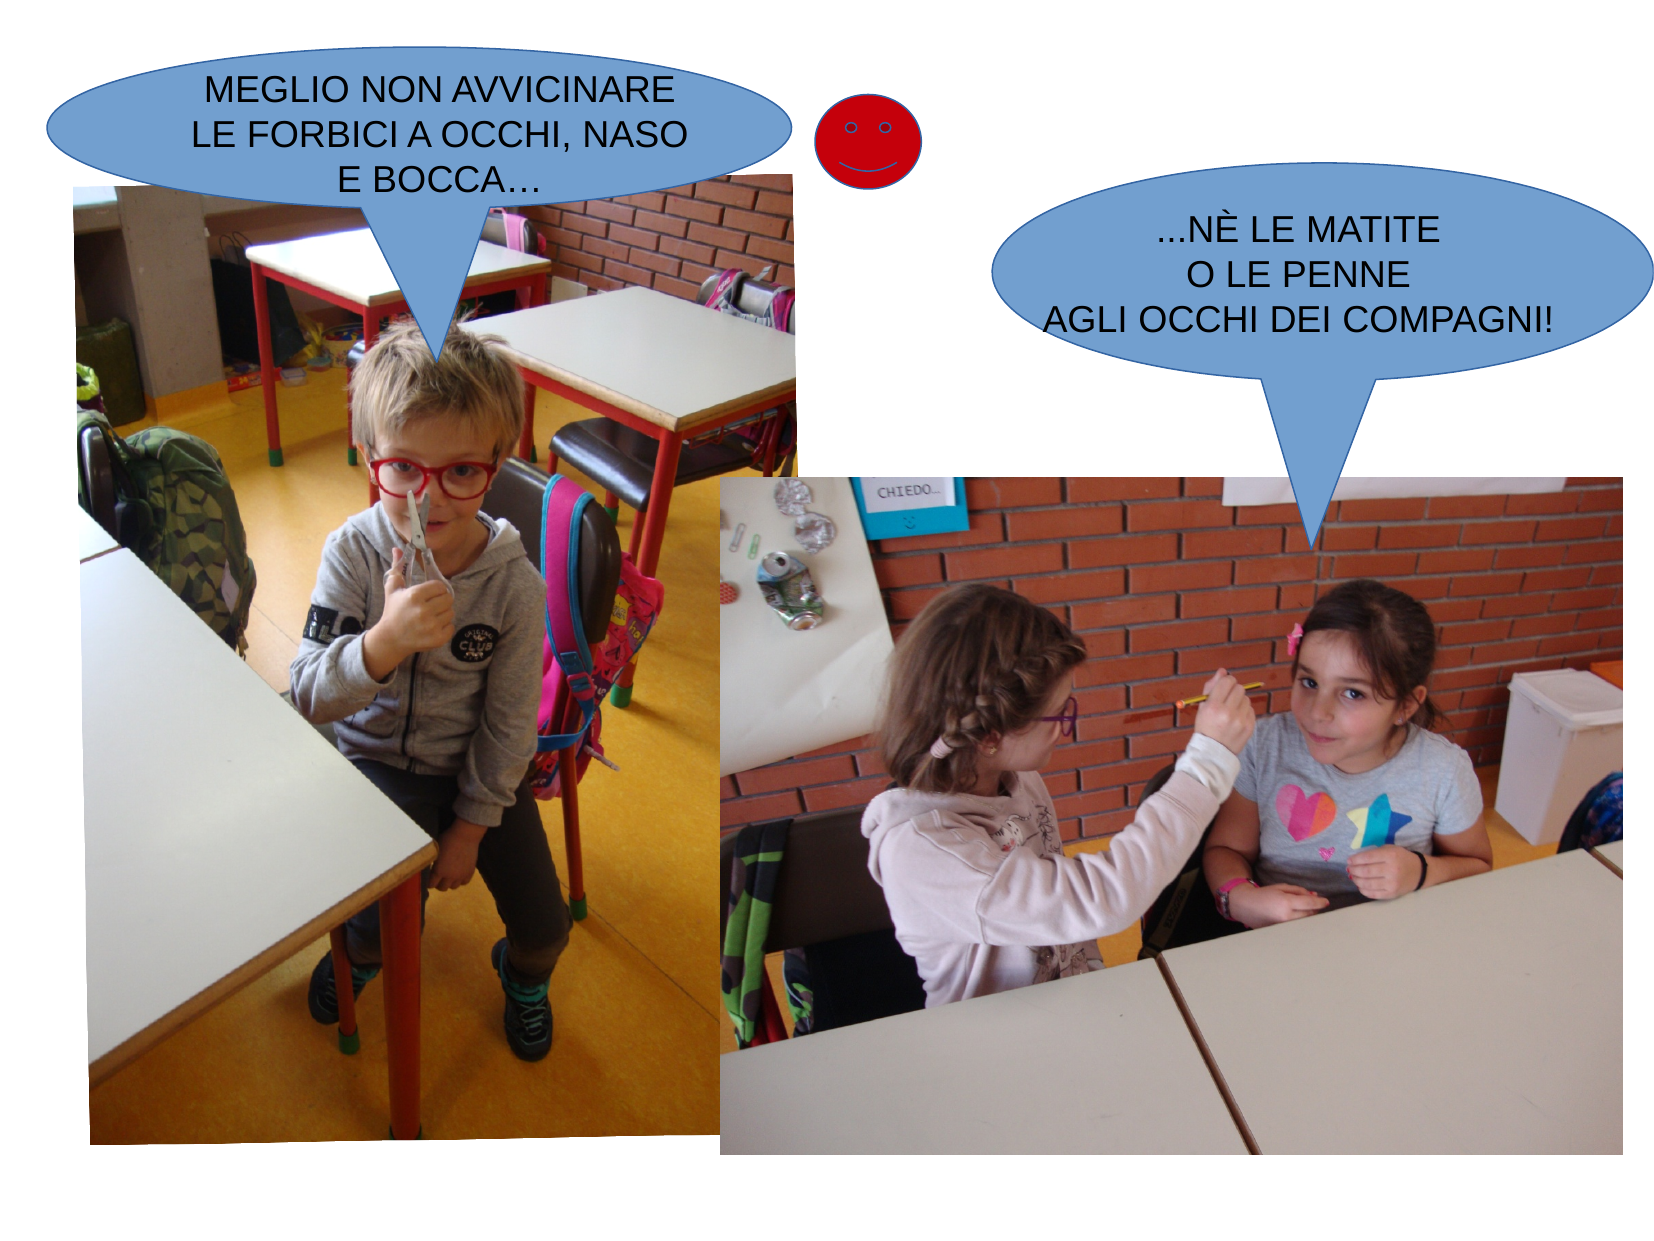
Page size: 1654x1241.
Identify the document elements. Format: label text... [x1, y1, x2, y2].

text_box [1086, 348, 1560, 475]
text_box [47, 90, 88, 165]
text_box [360, 208, 490, 297]
text_box MEGLIO NON AVVICINARE LE FORBICI A OCCHI, NASO E BOCCA… [88, 57, 792, 208]
text_box [240, 47, 599, 57]
text_box [1079, 162, 1566, 198]
text_box ...NÈ LE MATITE O LE PENNE AGLI OCCHI DEI COMPAGNI! [885, 198, 1654, 348]
text_box [815, 94, 922, 189]
picture [0, 175, 1623, 1155]
